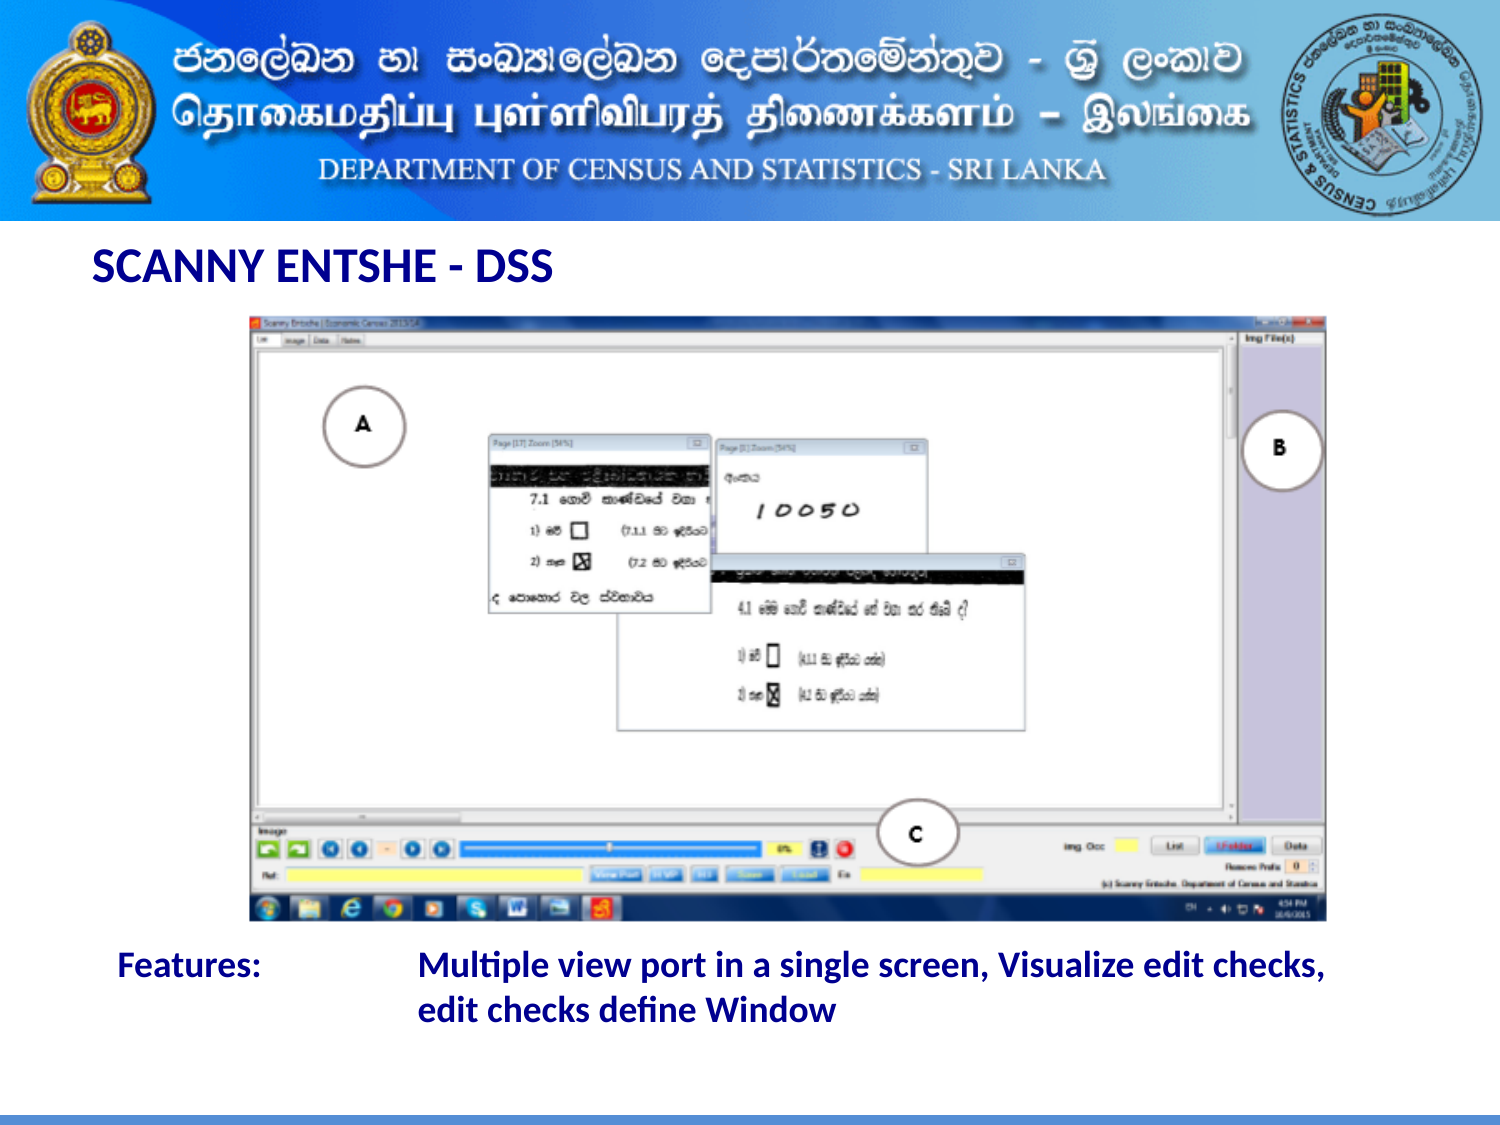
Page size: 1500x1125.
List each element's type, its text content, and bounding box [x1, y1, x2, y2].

picture [237, 300, 1339, 940]
picture [0, 0, 1500, 221]
text_box Features: Multiple view port in a single screen, Visualize edit checks, edit checks define Window [102, 932, 1363, 1038]
text_box SCANNY ENTSHE - DSS [77, 224, 570, 300]
